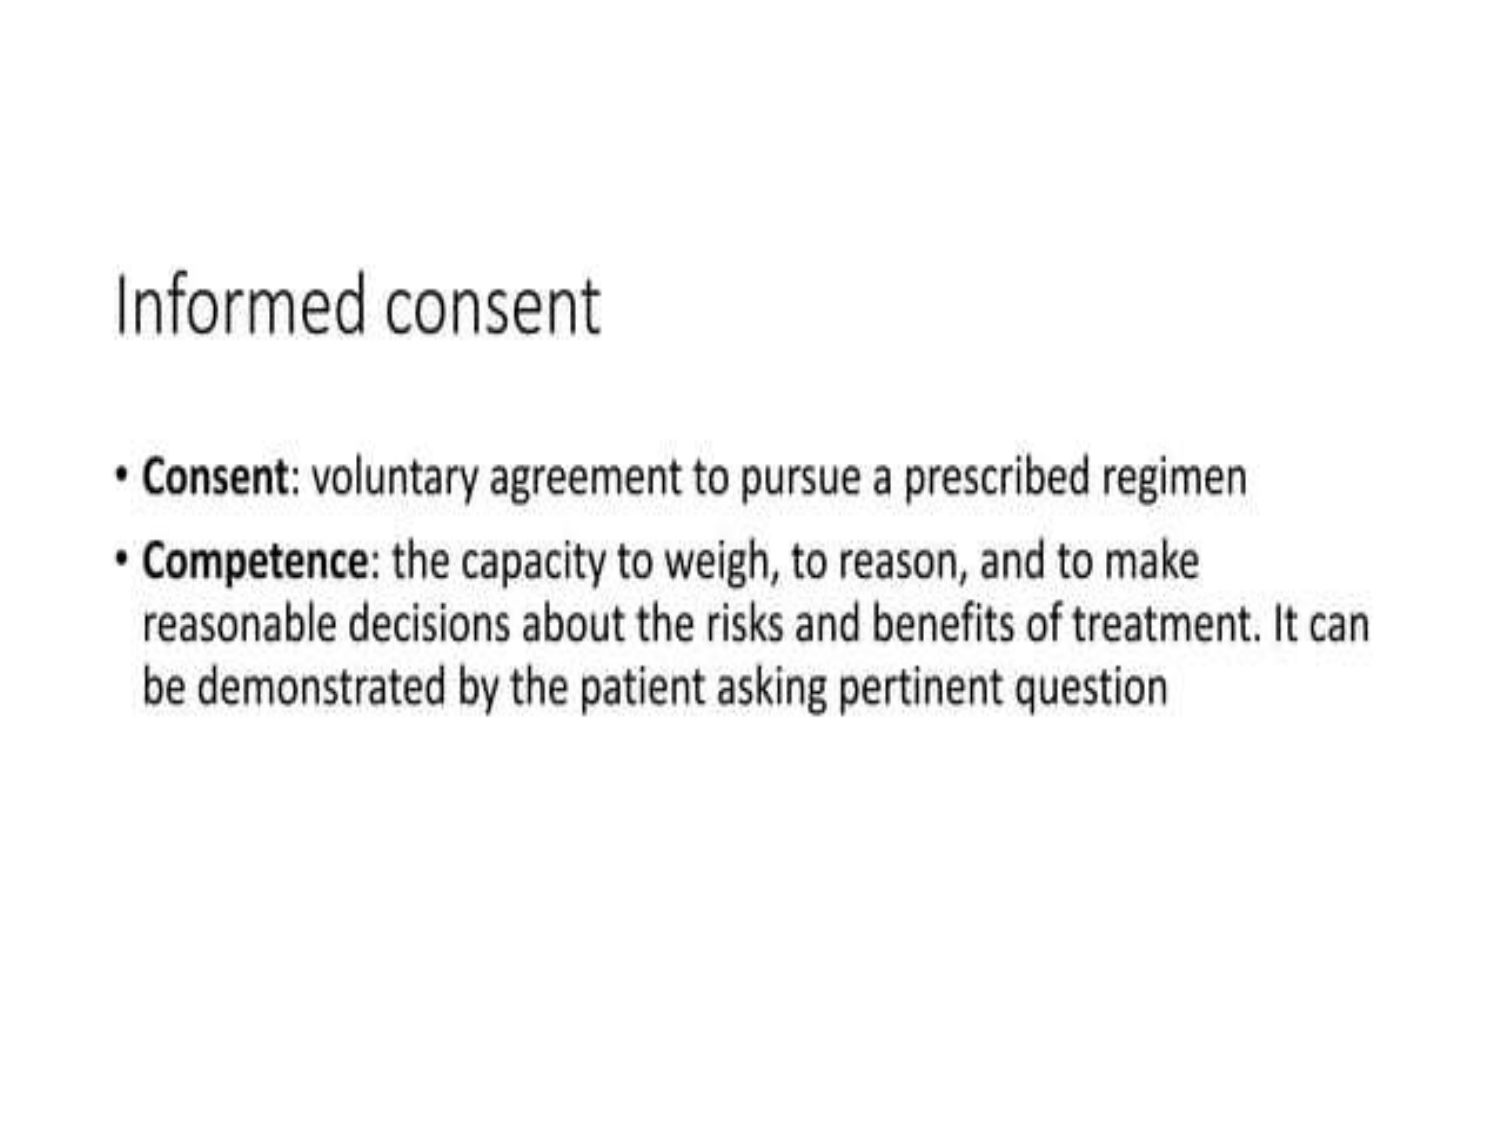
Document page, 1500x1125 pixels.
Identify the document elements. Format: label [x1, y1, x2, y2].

picture [0, 139, 1500, 1125]
